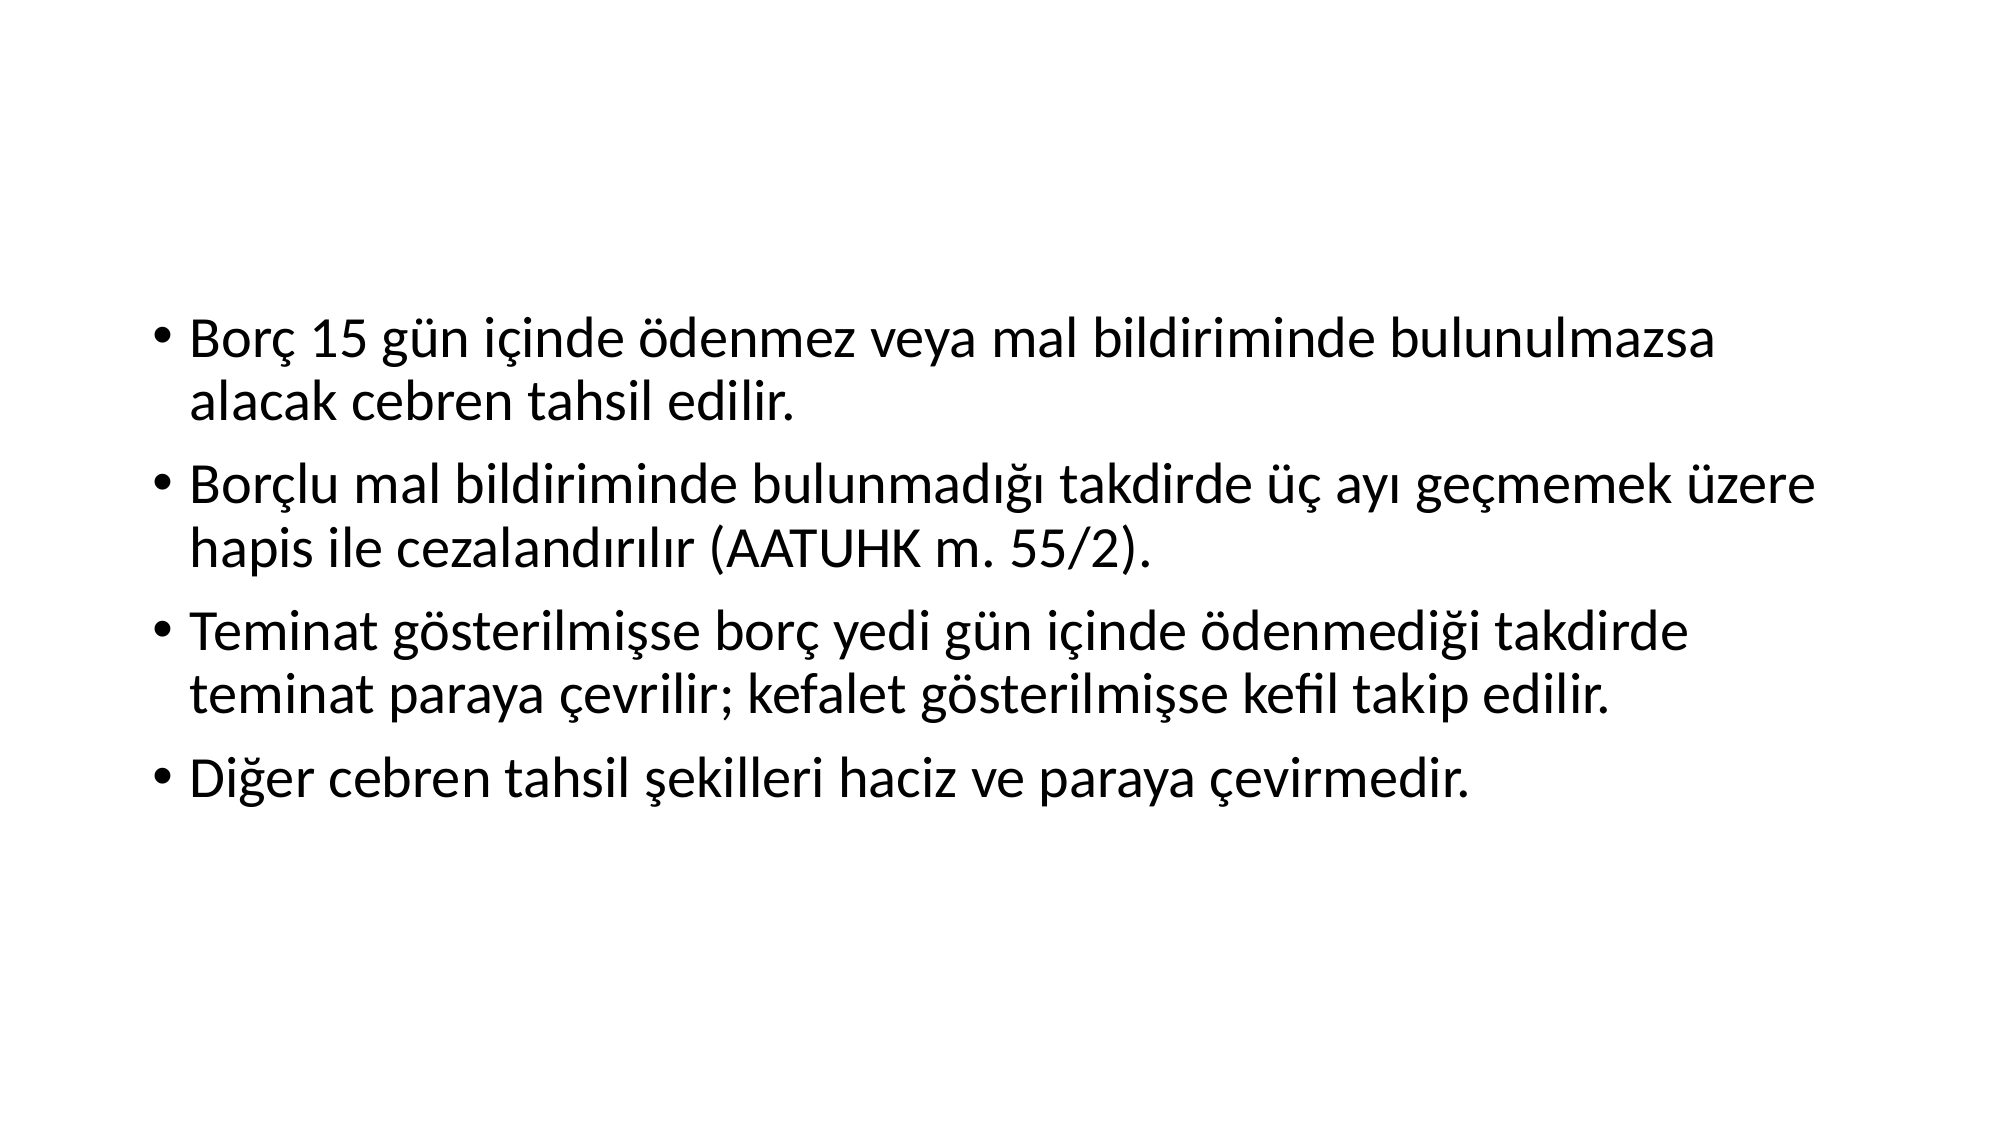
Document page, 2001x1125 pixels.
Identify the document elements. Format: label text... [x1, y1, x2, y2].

list Borç 15 gün içinde ödenmez veya mal bildiriminde bulunulmazsa alacak cebren tahsil edilir. Borçlu mal bildiriminde bulunmadığı takdirde üç ayı geçmemek üzere hapis ile cezalandırılır (AATUHK m. 55/2). Teminat gösterilmişse borç yedi gün içinde ödenmediği takdirde teminat paraya çevrilir; kefalet gösterilmişse kefil takip edilir. Diğer cebren tahsil şekilleri haciz ve paraya çevirmedir. [137, 299, 1863, 1014]
